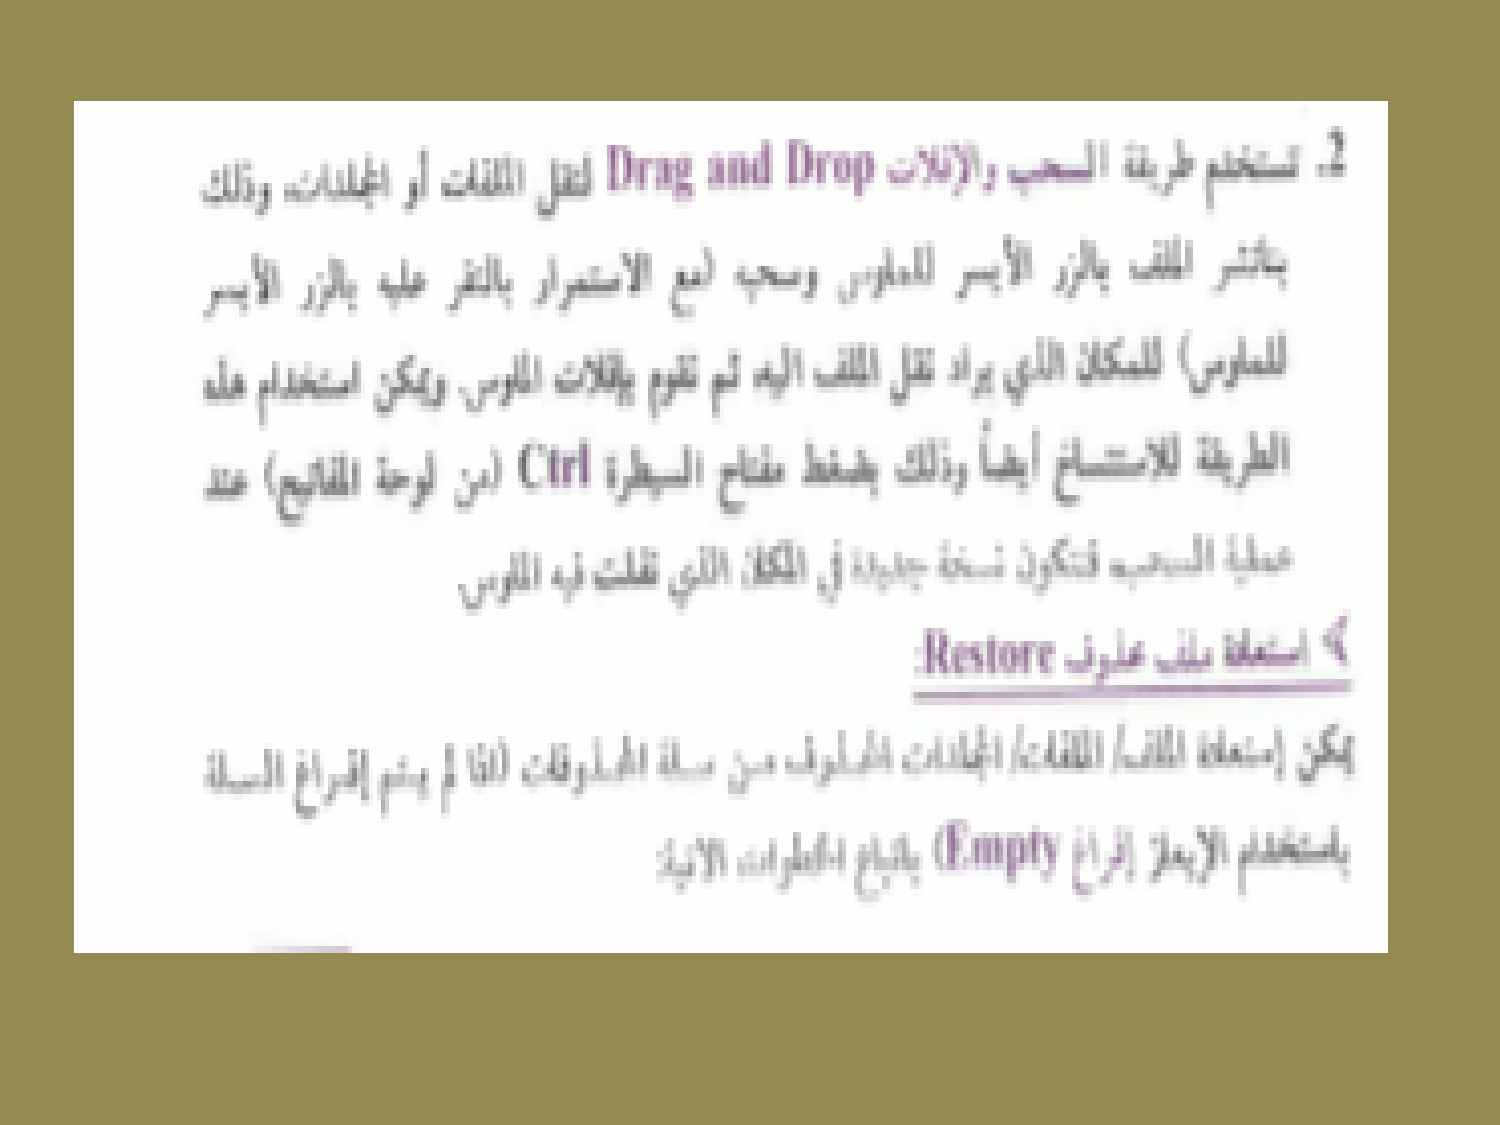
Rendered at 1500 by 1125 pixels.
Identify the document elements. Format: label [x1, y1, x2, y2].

picture [73, 101, 1389, 953]
